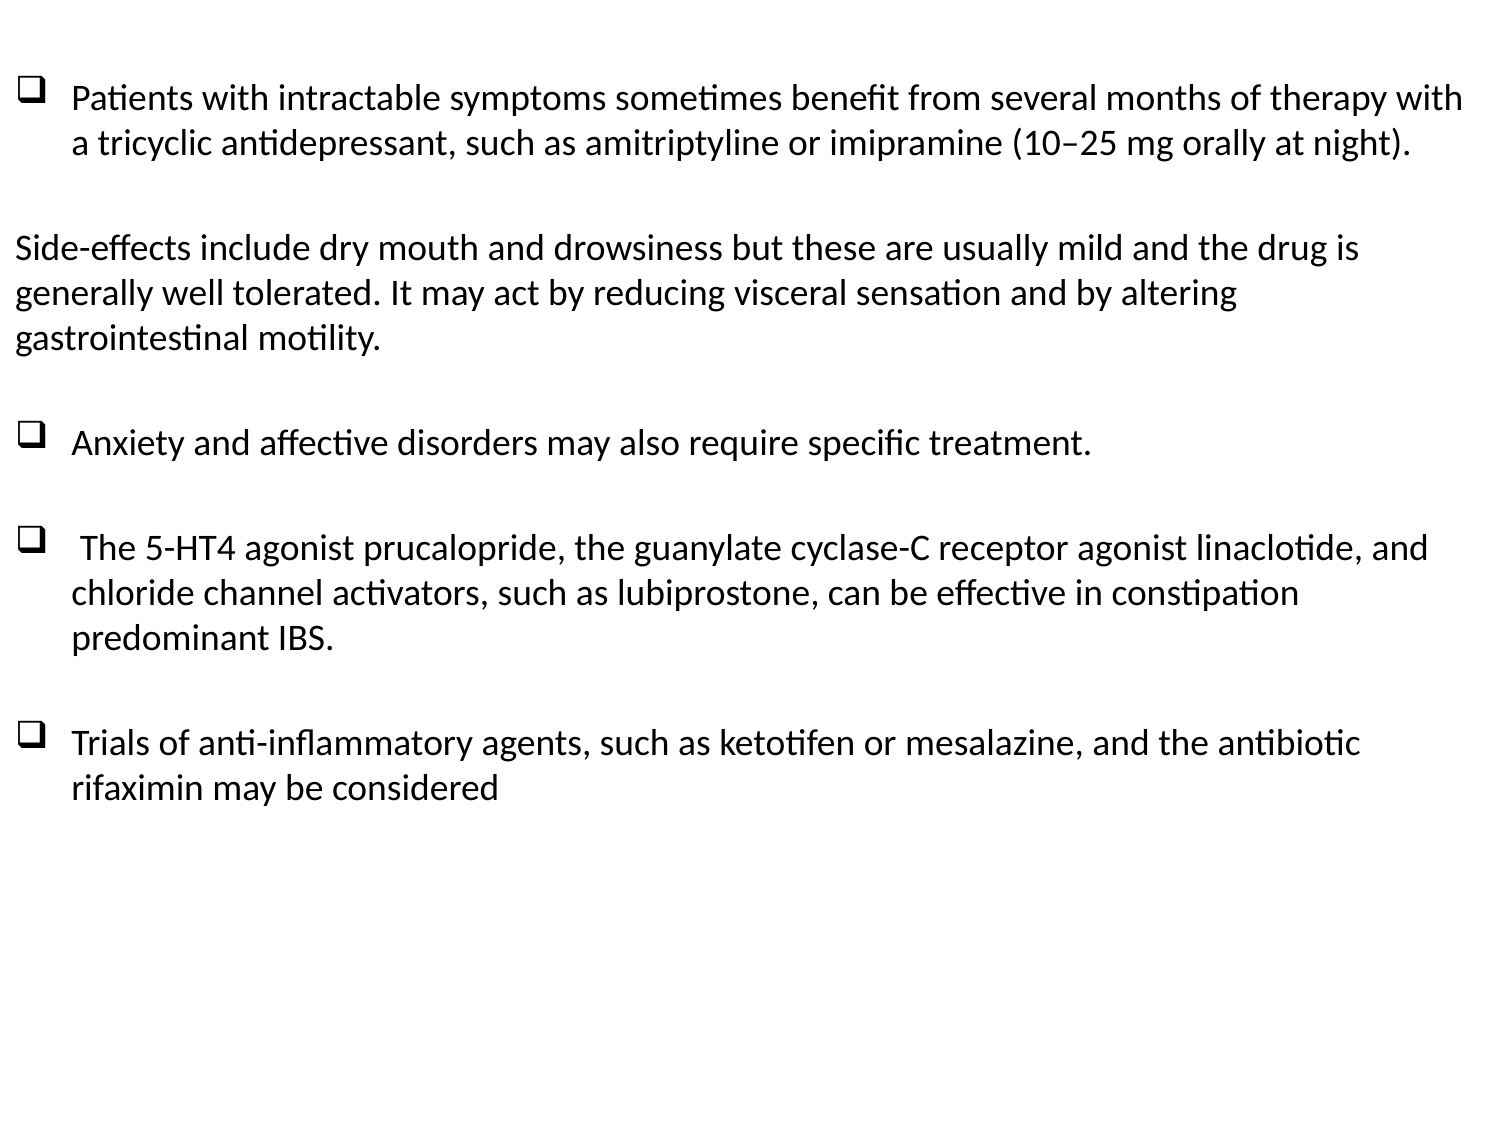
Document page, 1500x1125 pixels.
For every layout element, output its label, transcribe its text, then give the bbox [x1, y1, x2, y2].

list Patients with intractable symptoms sometimes benefit from several months of therapy with a tricyclic antidepressant, such as amitriptyline or imipramine (10–25 mg orally at night). Side-effects include dry mouth and drowsiness but these are usually mild and the drug is generally well tolerated. It may act by reducing visceral sensation and by altering gastrointestinal motility. Anxiety and affective disorders may also require specific treatment. The 5-HT4 agonist prucalopride, the guanylate cyclase-C receptor agonist linaclotide, and chloride channel activators, such as lubiprostone, can be effective in constipation predominant IBS. Trials of anti-inflammatory agents, such as ketotifen or mesalazine, and the antibiotic rifaximin may be considered [0, 12, 1488, 1113]
